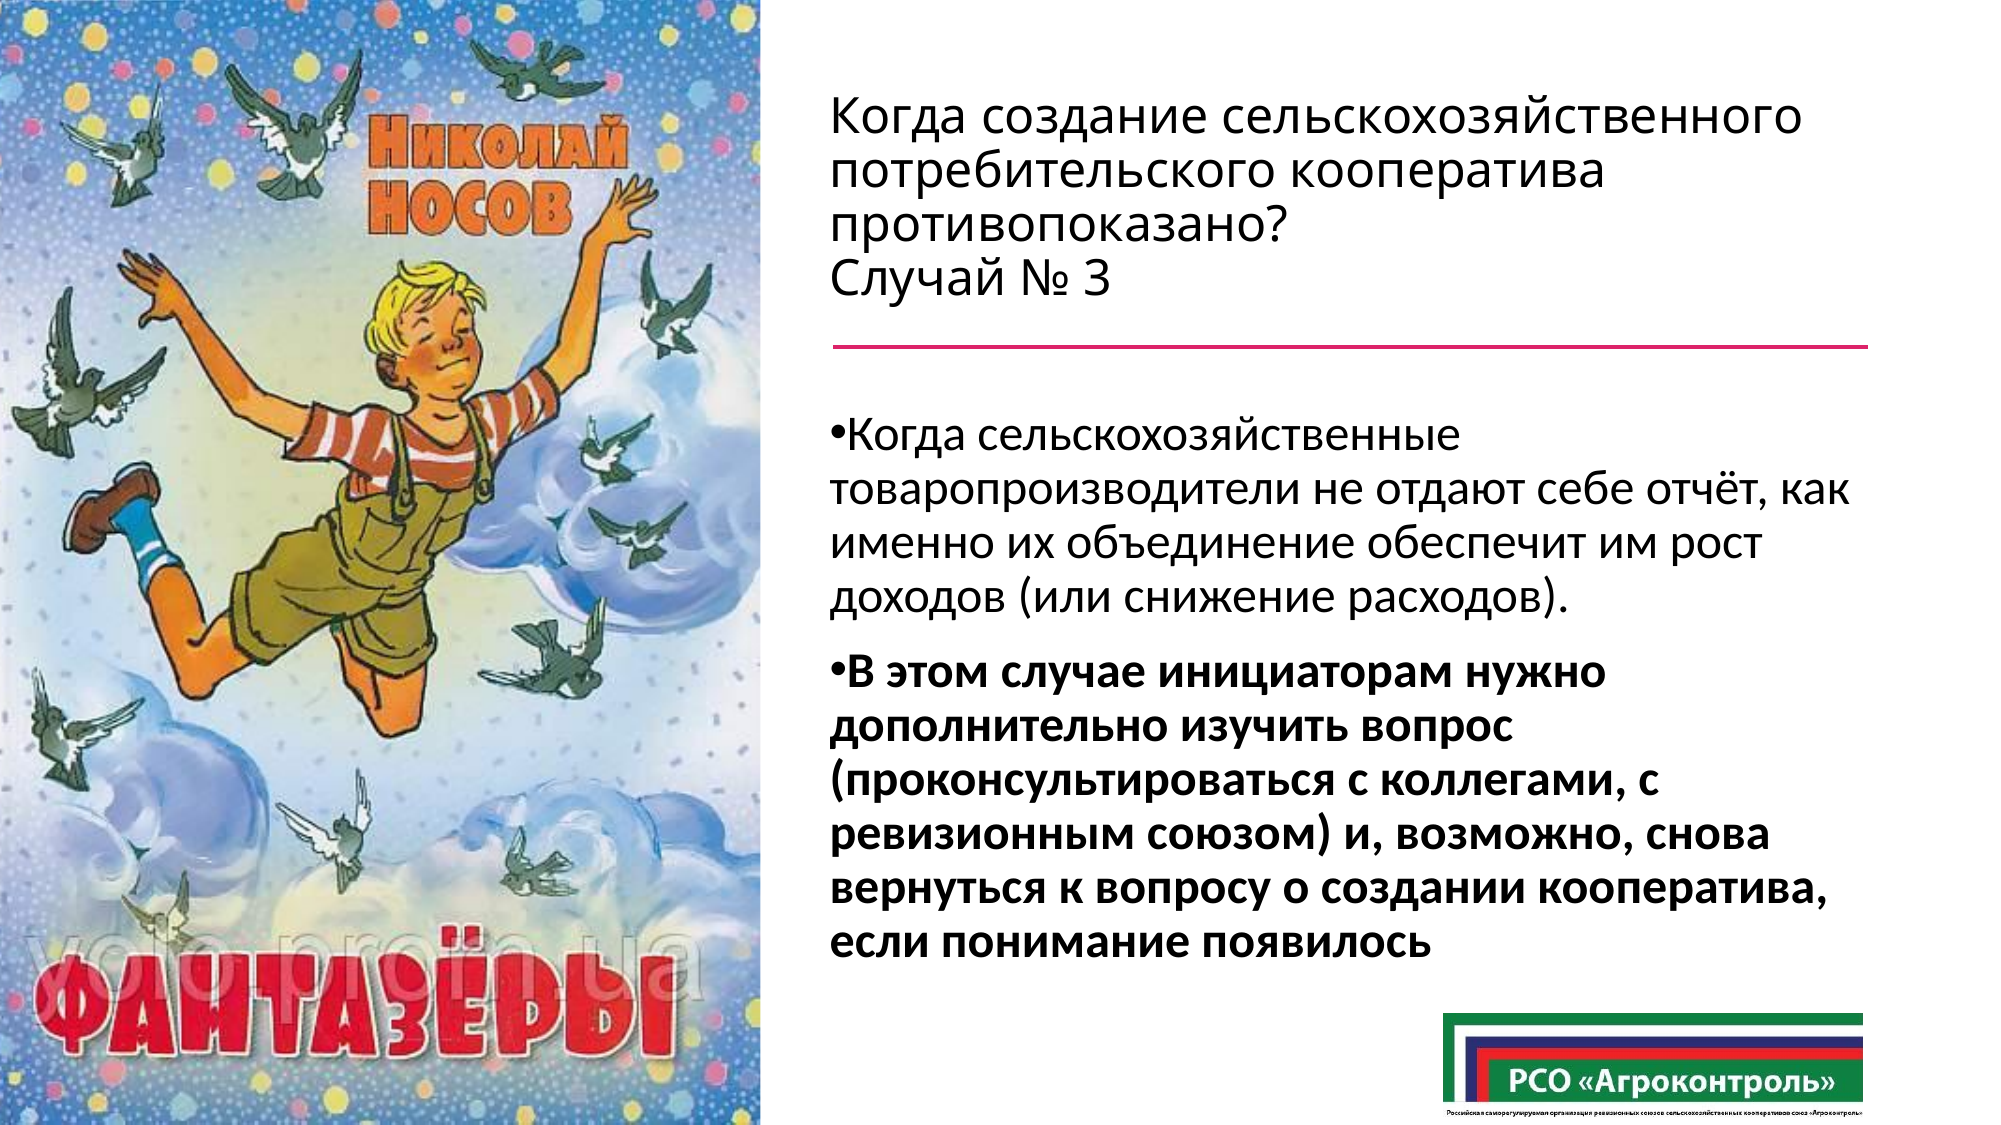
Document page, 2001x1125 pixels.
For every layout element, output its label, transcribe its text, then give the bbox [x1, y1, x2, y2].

list Когда сельскохозяйственные товаропроизводители не отдают себе отчёт, как именно их объединение обеспечит им рост доходов (или снижение расходов). В этом случае инициаторам нужно дополнительно изучить вопрос (проконсультироваться с коллегами, с ревизионным союзом) и, возможно, снова вернуться к вопросу о создании кооператива, если понимание появилось [814, 399, 1895, 1021]
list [0, 0, 761, 1125]
title Когда создание сельскохозяйственного потребительского кооператива противопоказано? Случай № 3 [814, 103, 1895, 315]
